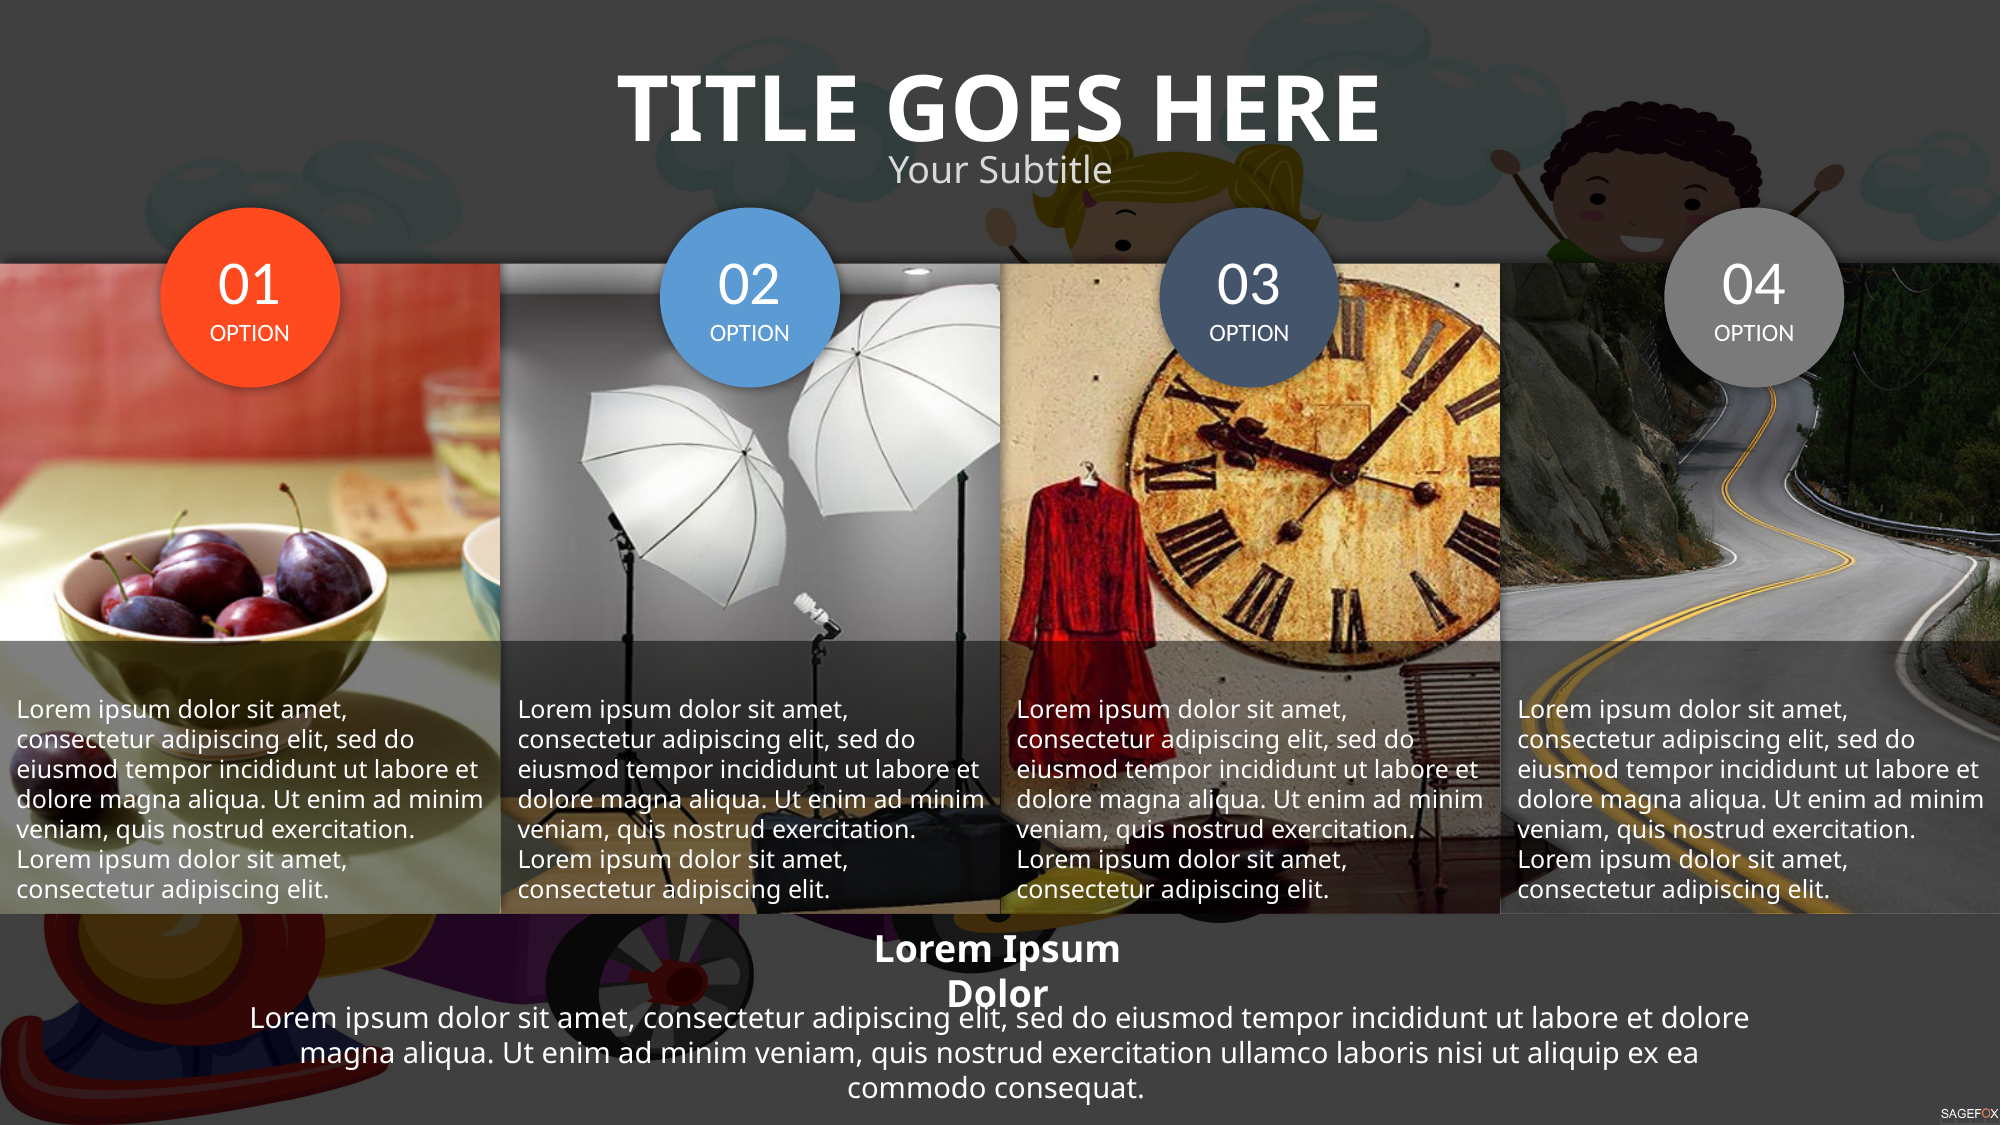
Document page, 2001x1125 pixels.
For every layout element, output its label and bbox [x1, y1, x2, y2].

text_box [0, 262, 501, 640]
text_box [1500, 640, 2000, 914]
text_box [511, 262, 1002, 640]
text_box [0, 640, 500, 914]
text_box [999, 640, 1500, 914]
text_box [229, 939, 1771, 1078]
text_box [659, 207, 840, 388]
text_box [1159, 207, 1340, 388]
text_box [1011, 262, 1501, 640]
text_box [160, 207, 341, 388]
text_box [1664, 207, 1845, 388]
picture [0, 0, 2001, 1125]
text_box [500, 640, 999, 914]
text_box [1510, 263, 2000, 640]
text_box [548, 42, 1452, 199]
